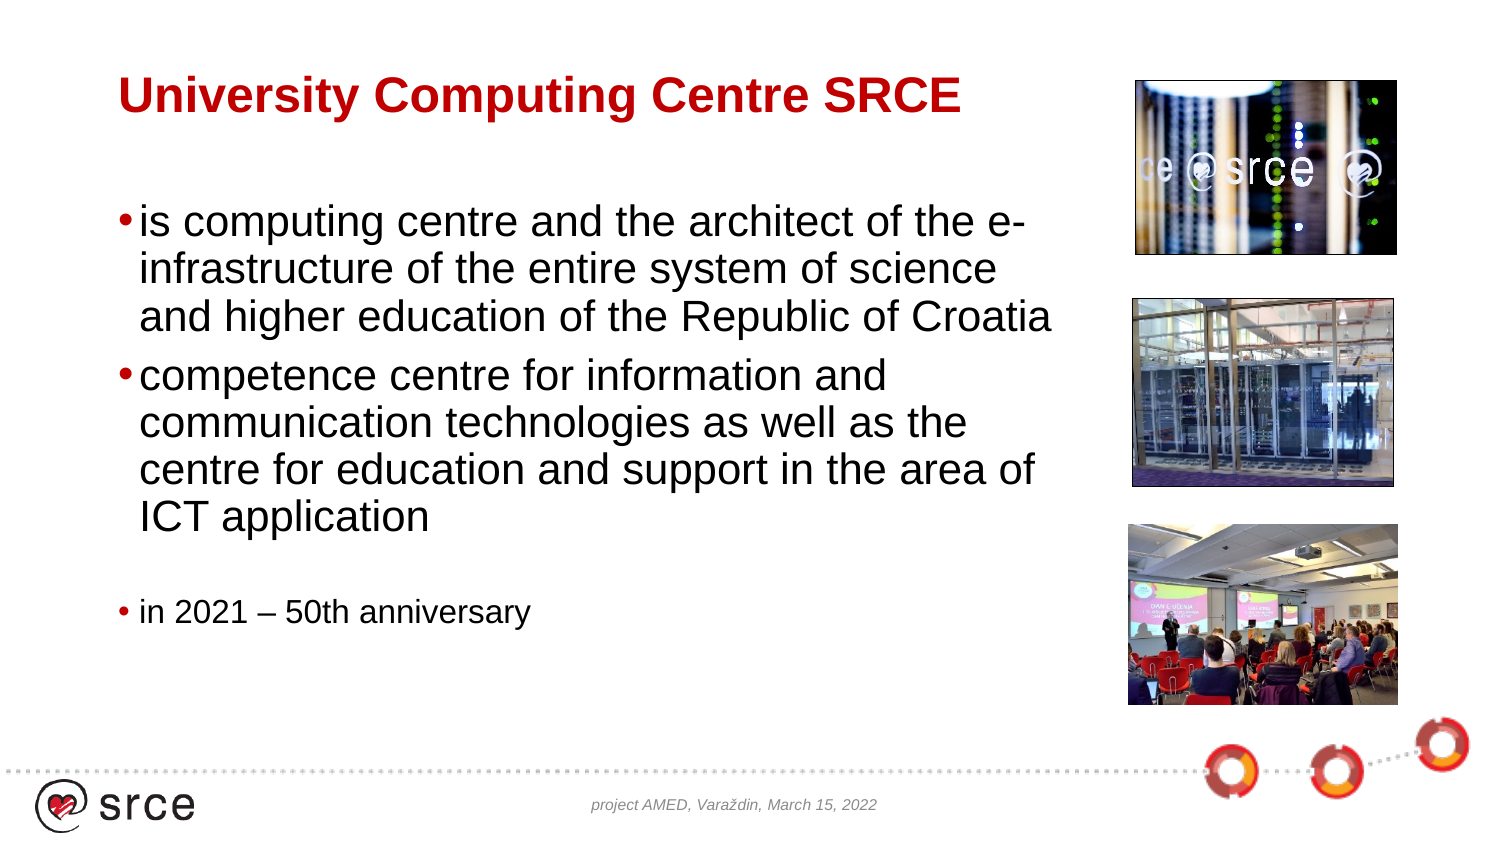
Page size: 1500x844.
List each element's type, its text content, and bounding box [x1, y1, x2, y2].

list is computing centre and the architect of the e-infrastructure of the entire system of science and higher education of the Republic of Croatia competence centre for information and communication technologies as well as the centre for education and support in the area of ICT application in 2021 – 50th anniversary [103, 191, 1090, 760]
picture [0, 524, 1487, 833]
title University Computing Centre SRCE [103, 44, 1397, 208]
picture [1135, 80, 1397, 255]
picture [1131, 298, 1394, 487]
footer project AMED, Varaždin, March 15, 2022 [260, 781, 1209, 826]
